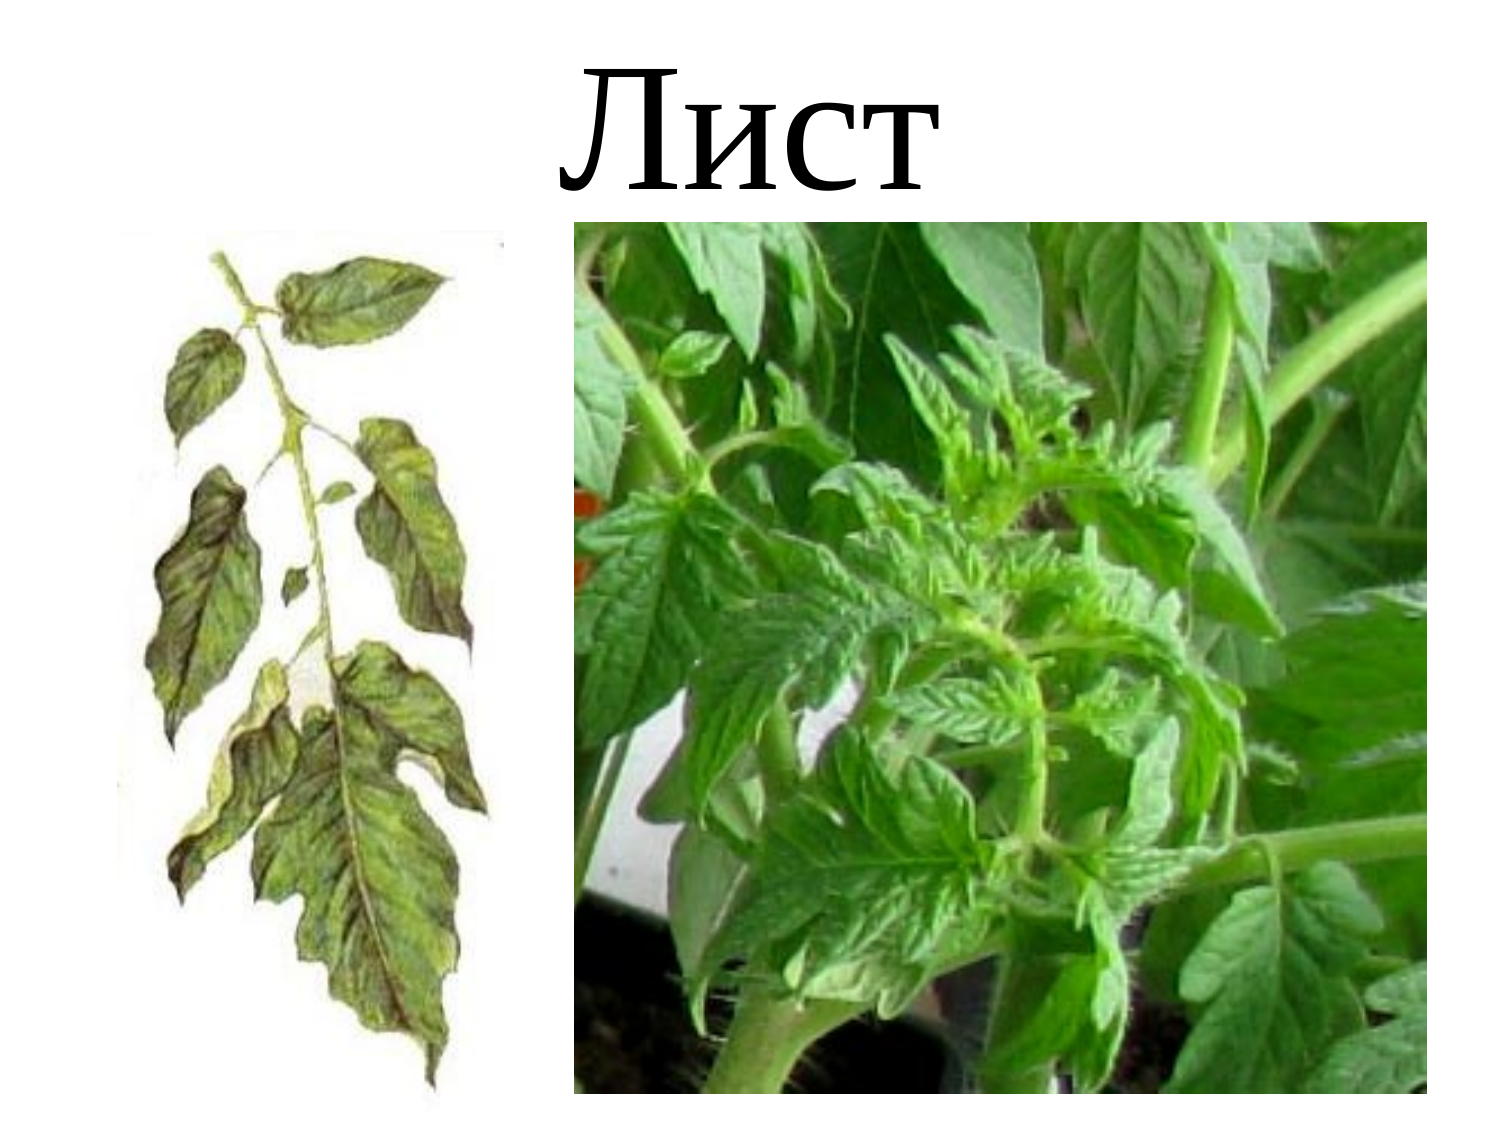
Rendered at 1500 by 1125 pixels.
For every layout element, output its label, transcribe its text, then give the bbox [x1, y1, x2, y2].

picture [116, 229, 505, 1125]
title Лист [75, 0, 1425, 233]
picture [573, 222, 1427, 1094]
